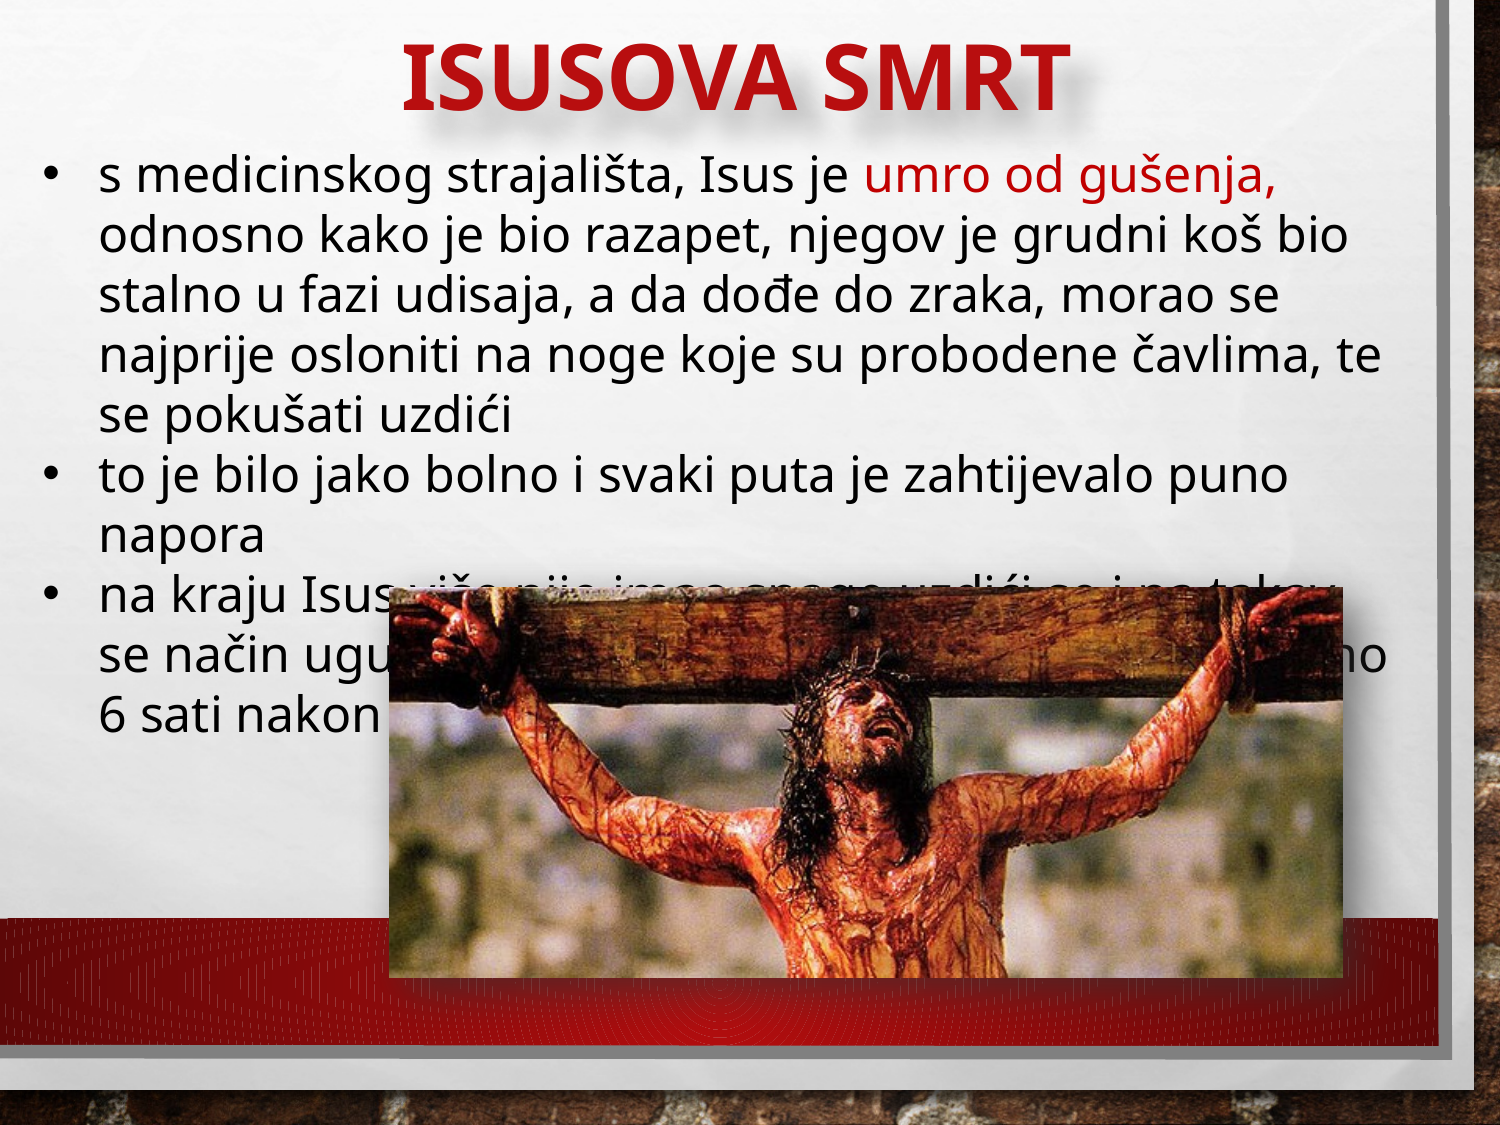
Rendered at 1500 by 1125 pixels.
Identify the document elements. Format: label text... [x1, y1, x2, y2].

title ISUSOVA SMRT [70, 47, 1404, 114]
picture [388, 587, 1343, 979]
text_box s medicinskog strajališta, Isus je umro od gušenja, odnosno kako je bio razapet, njegov je grudni koš bio stalno u fazi udisaja, a da dođe do zraka, morao se najprije osloniti na noge koje su probodene čavlima, te se pokušati uzdići to je bilo jako bolno i svaki puta je zahtijevalo puno napora na kraju Isus više nije imao snage uzdići se i na takav se način ugušio; bilo je to 14. nisana u 15 sati, odnosno 6 sati nakon razapinjanja [27, 135, 1404, 750]
picture [0, 0, 1500, 1125]
